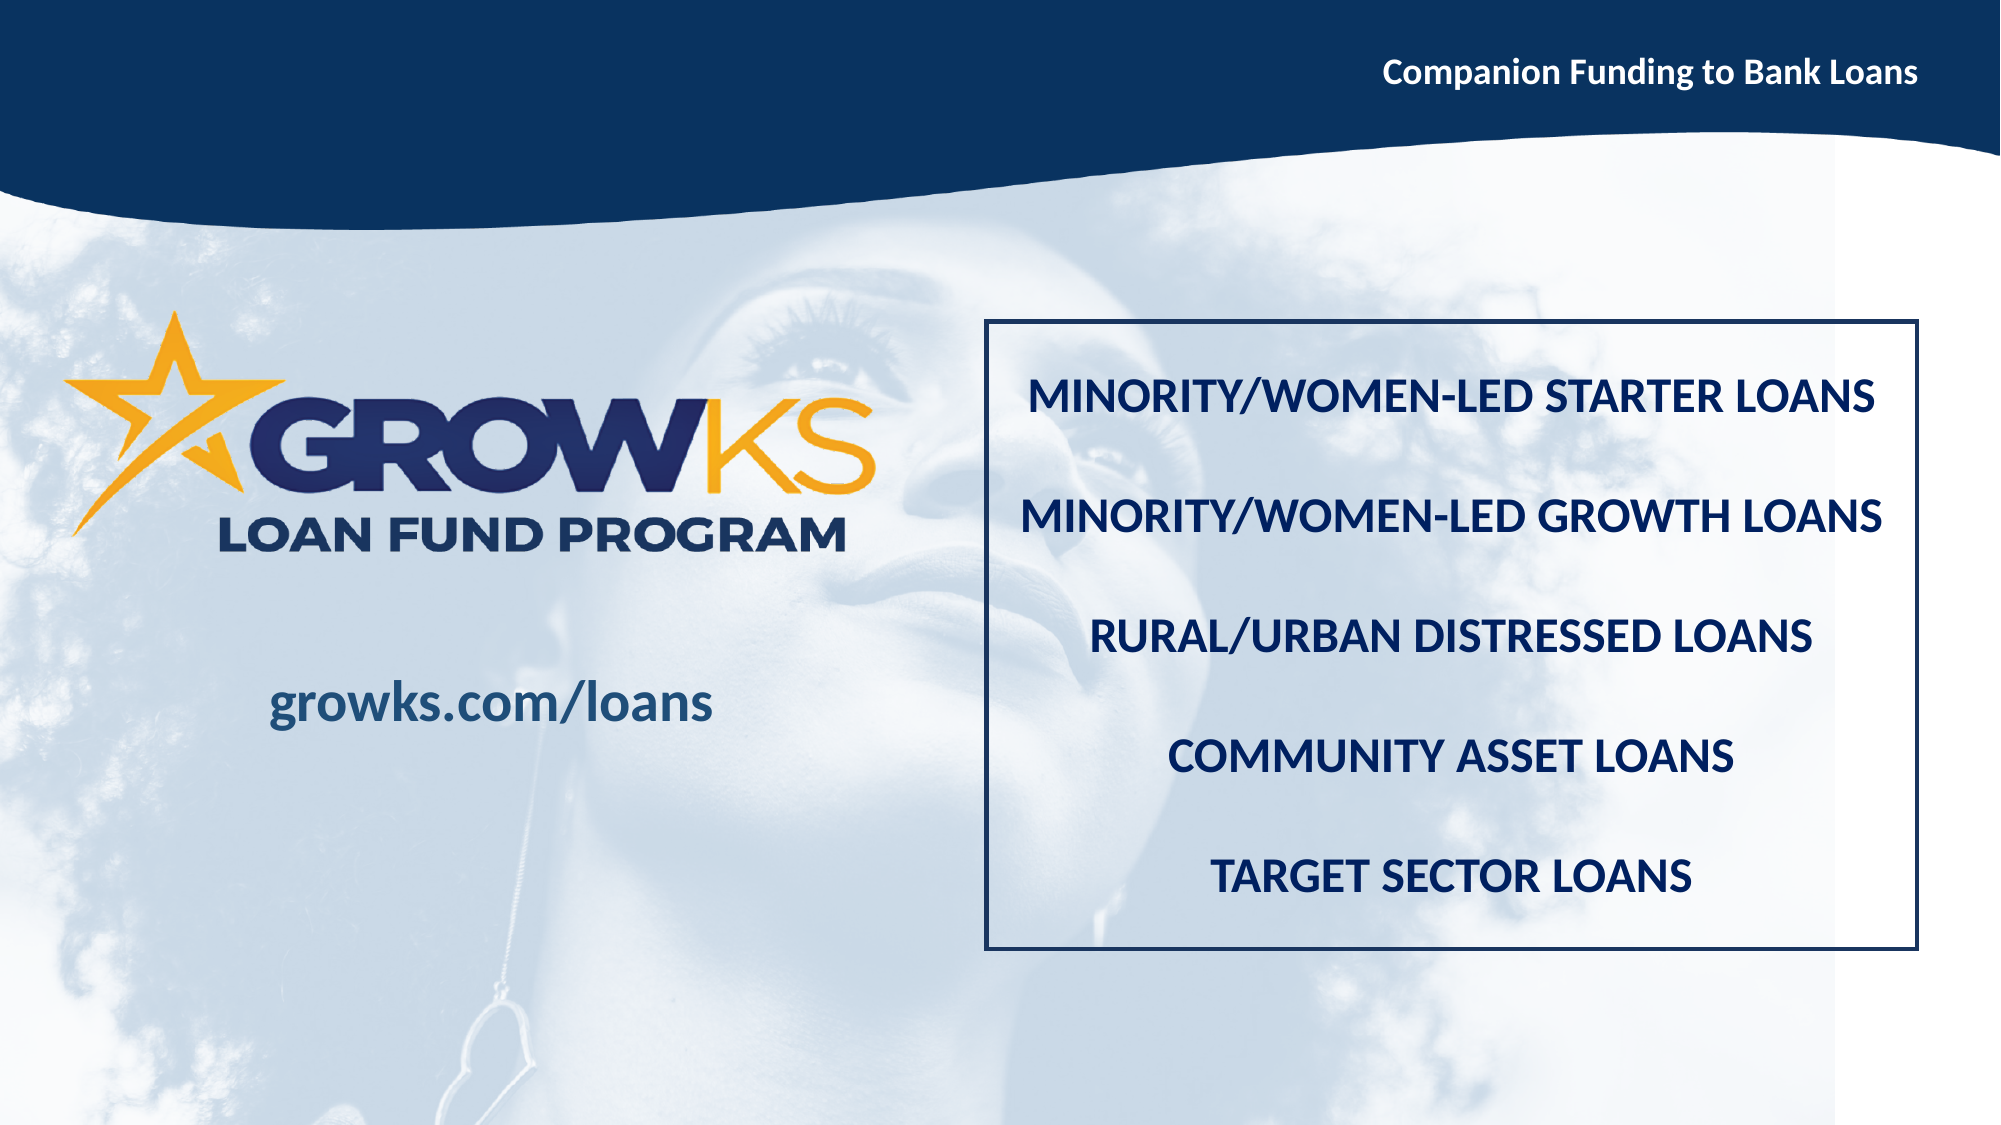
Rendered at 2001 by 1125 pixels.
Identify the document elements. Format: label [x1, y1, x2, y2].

text_box [1838, 321, 1918, 949]
picture [0, 0, 2000, 1125]
